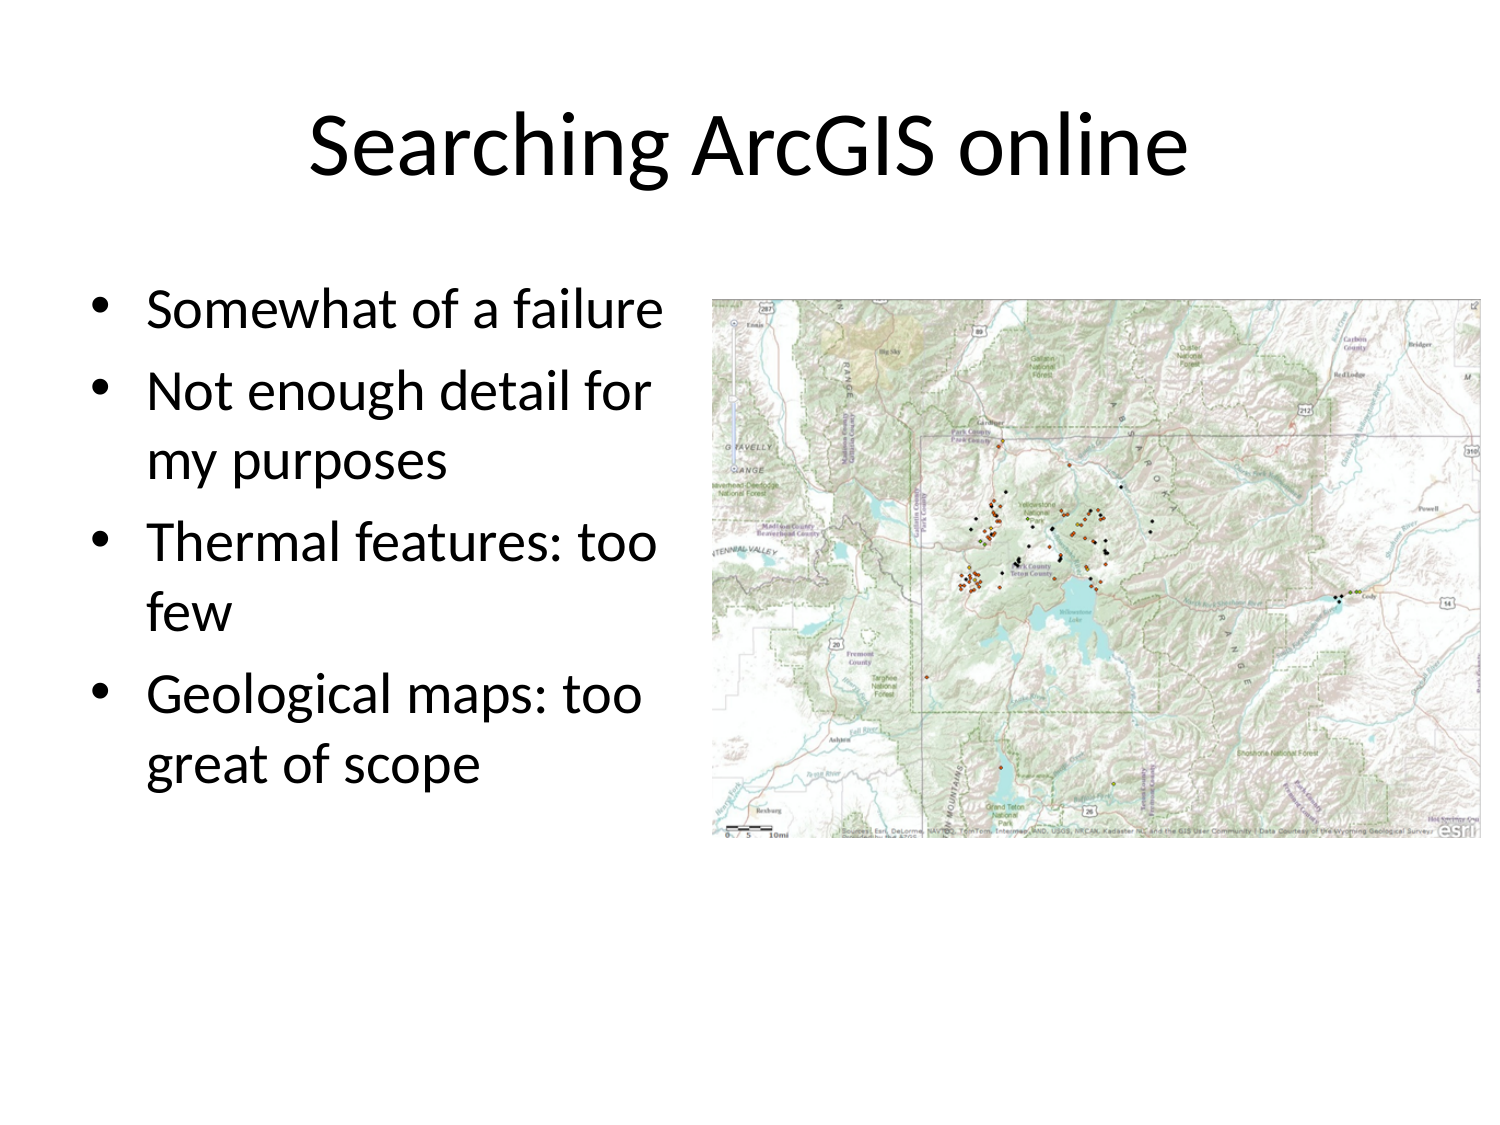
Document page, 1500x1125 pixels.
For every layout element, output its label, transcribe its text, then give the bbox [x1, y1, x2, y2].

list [712, 299, 1481, 838]
title Searching ArcGIS online [75, 45, 1425, 233]
list Somewhat of a failure Not enough detail for my purposes Thermal features: too few Geological maps: too great of scope [75, 262, 738, 1005]
